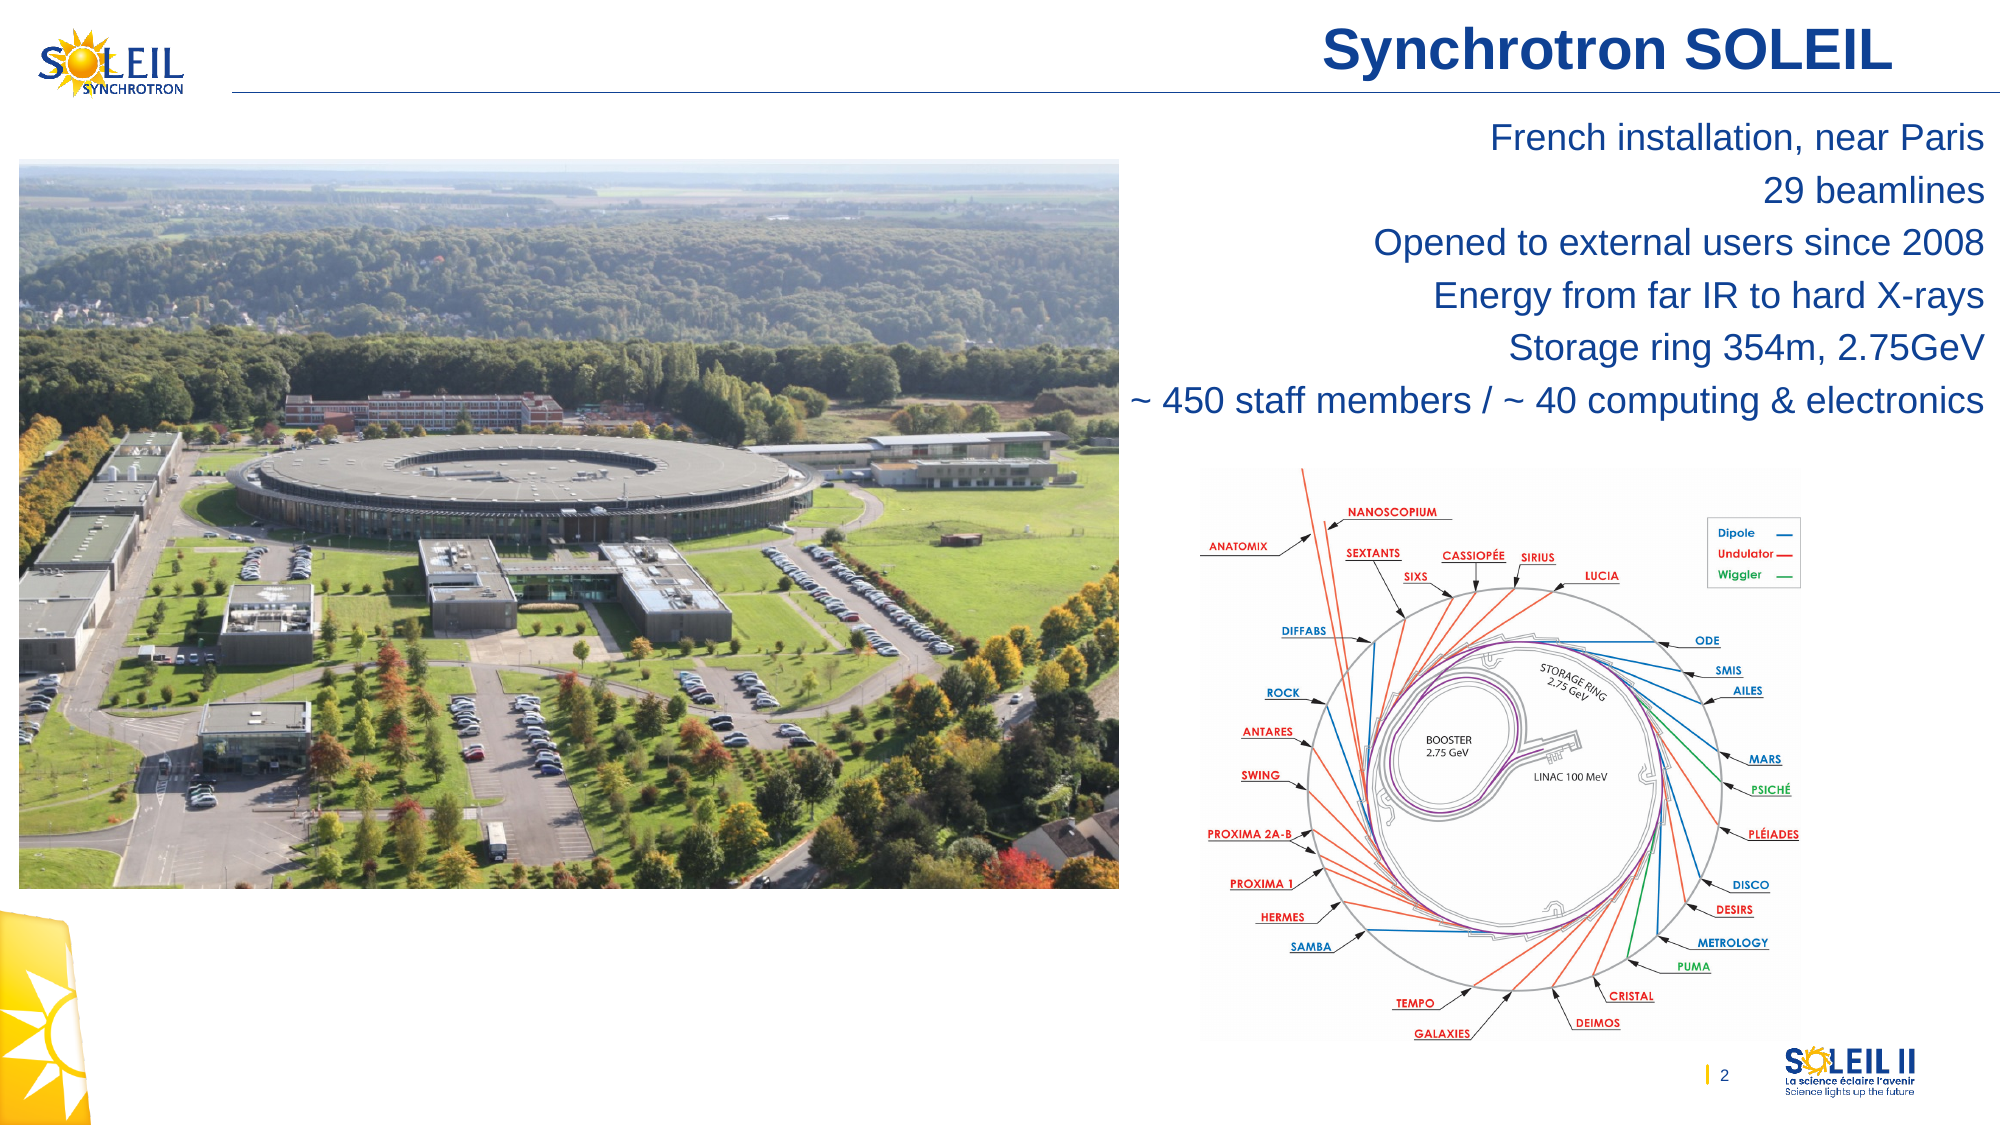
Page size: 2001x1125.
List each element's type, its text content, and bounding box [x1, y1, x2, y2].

slide_number 2 [1705, 1049, 1776, 1105]
title Synchrotron SOLEIL [90, 0, 1910, 93]
picture [0, 910, 91, 1125]
picture [11, 11, 202, 118]
list French installation, near Paris 29 beamlines Opened to external users since 2008 Energy from far IR to hard X-rays Storage ring 354m, 2.75GeV ~ 450 staff members / ~ 40 computing & electronics [1051, 105, 2000, 496]
picture [1200, 468, 1945, 1119]
picture [19, 159, 1119, 889]
